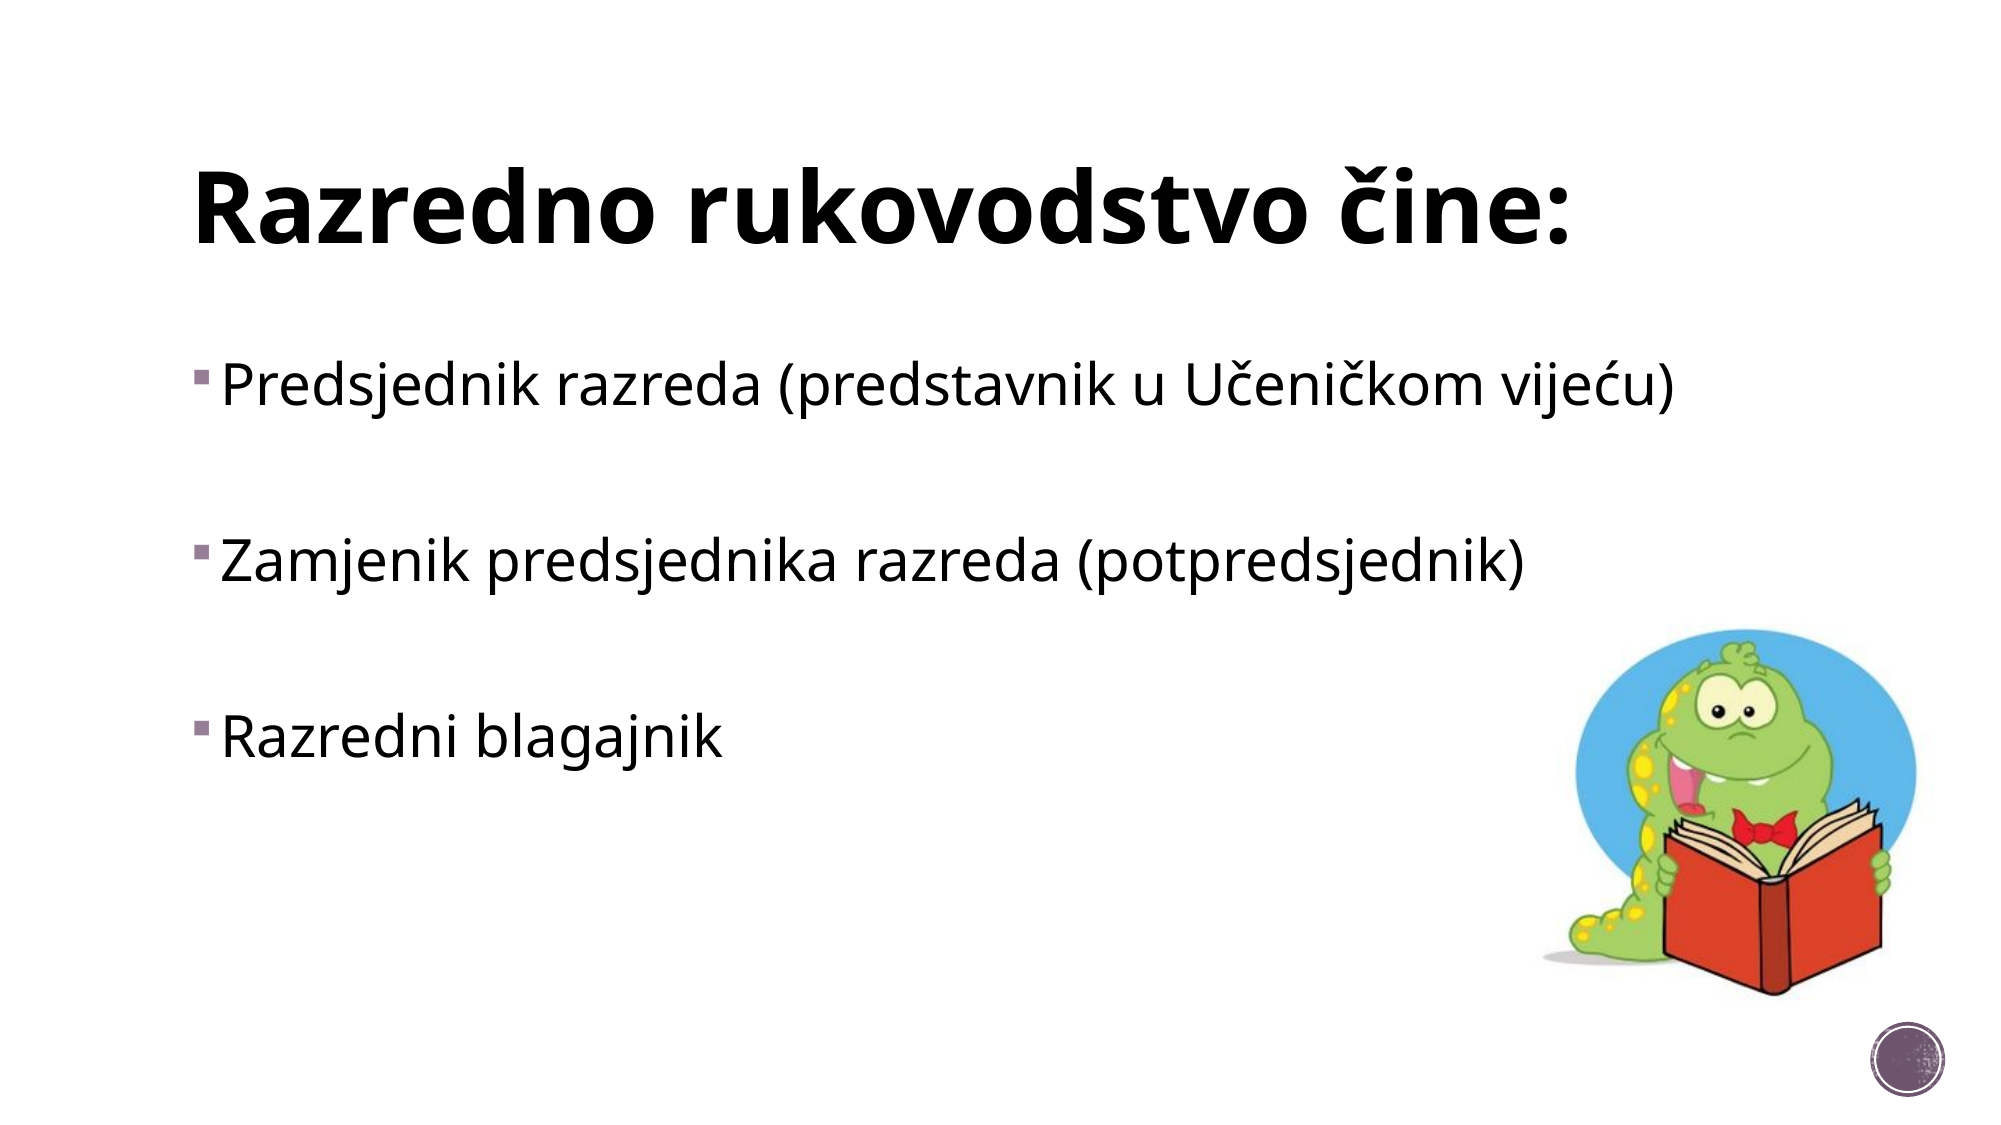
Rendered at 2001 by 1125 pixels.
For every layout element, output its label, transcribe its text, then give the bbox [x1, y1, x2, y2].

title Razredno rukovodstvo čine: [175, 79, 1826, 344]
list Predsjednik razreda (predstavnik u Učeničkom vijeću) Zamjenik predsjednika razreda (potpredsjednik) Razredni blagajnik [175, 348, 1826, 1013]
picture [1534, 602, 1942, 1017]
